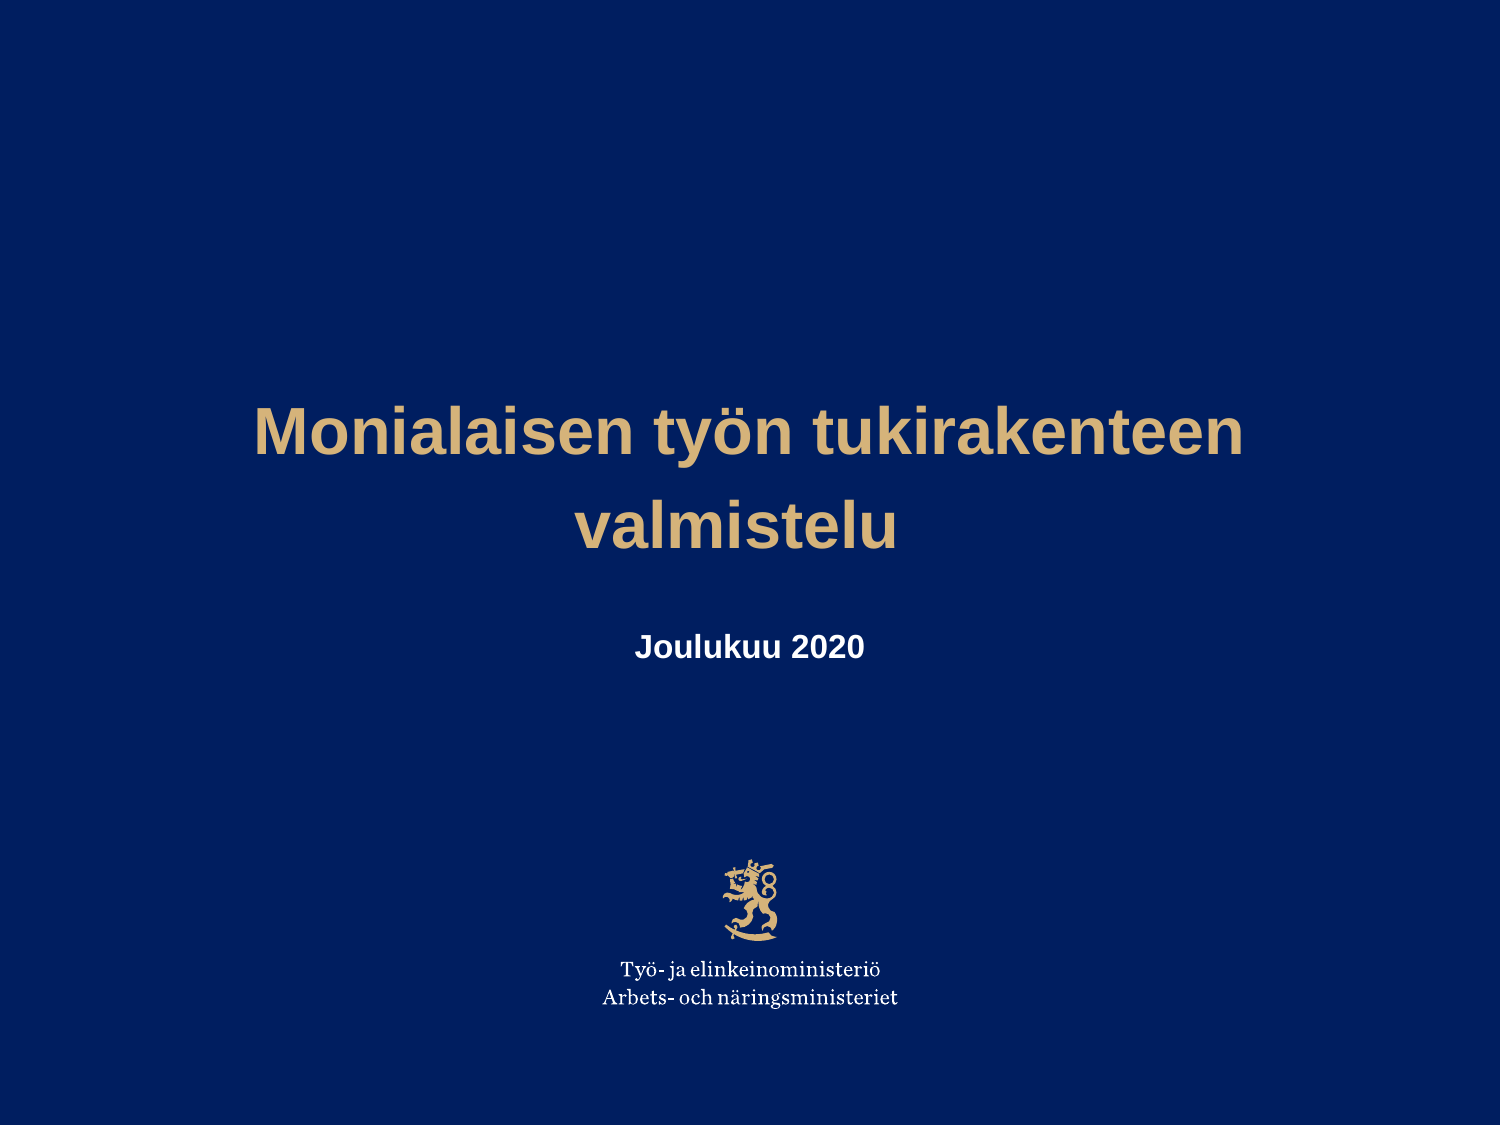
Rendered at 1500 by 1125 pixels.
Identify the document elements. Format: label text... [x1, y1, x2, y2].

subtitle Joulukuu 2020 [187, 622, 1313, 771]
title Monialaisen työn tukirakenteen valmistelu [187, 184, 1313, 576]
